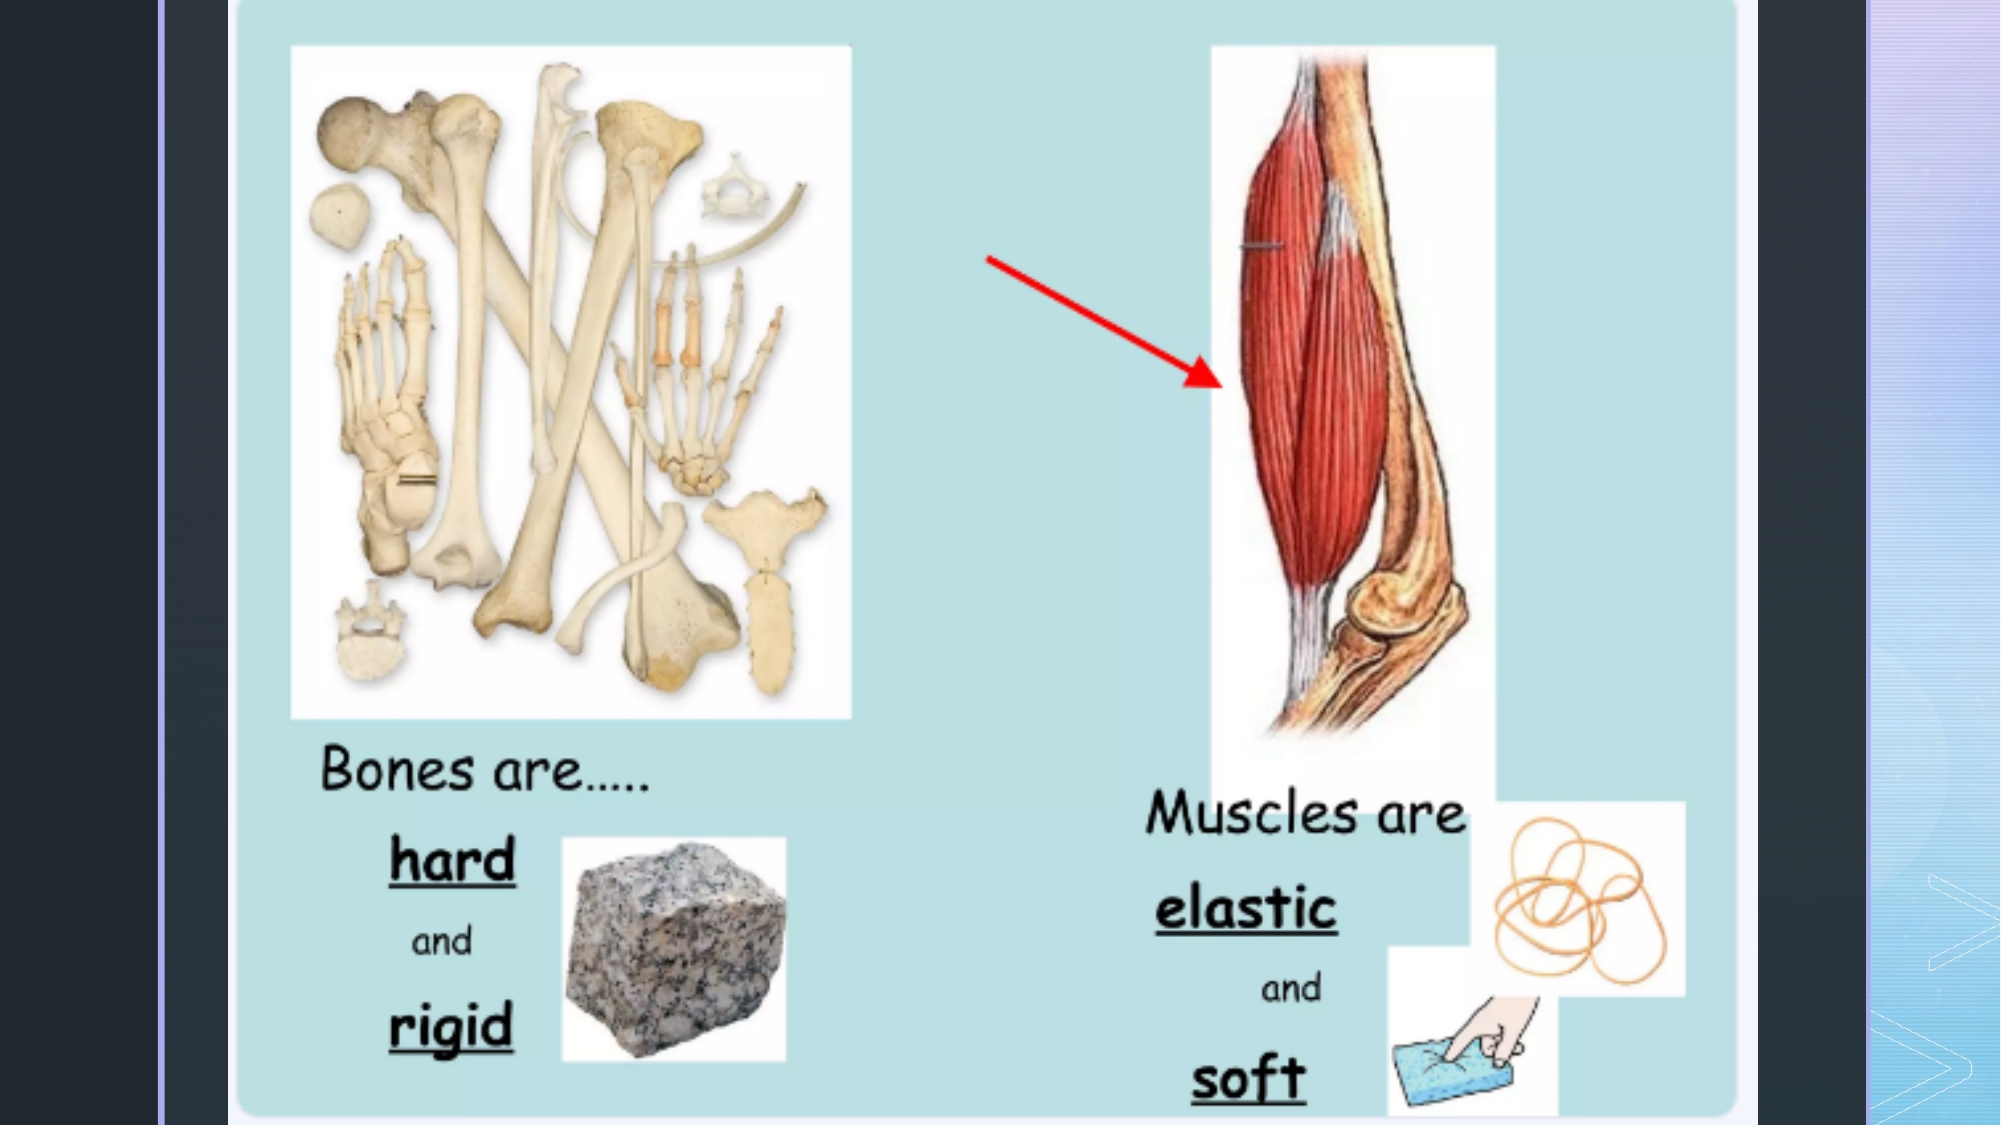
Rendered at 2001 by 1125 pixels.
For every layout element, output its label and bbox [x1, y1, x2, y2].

picture [1871, 0, 2001, 1125]
picture [228, 0, 1759, 1125]
